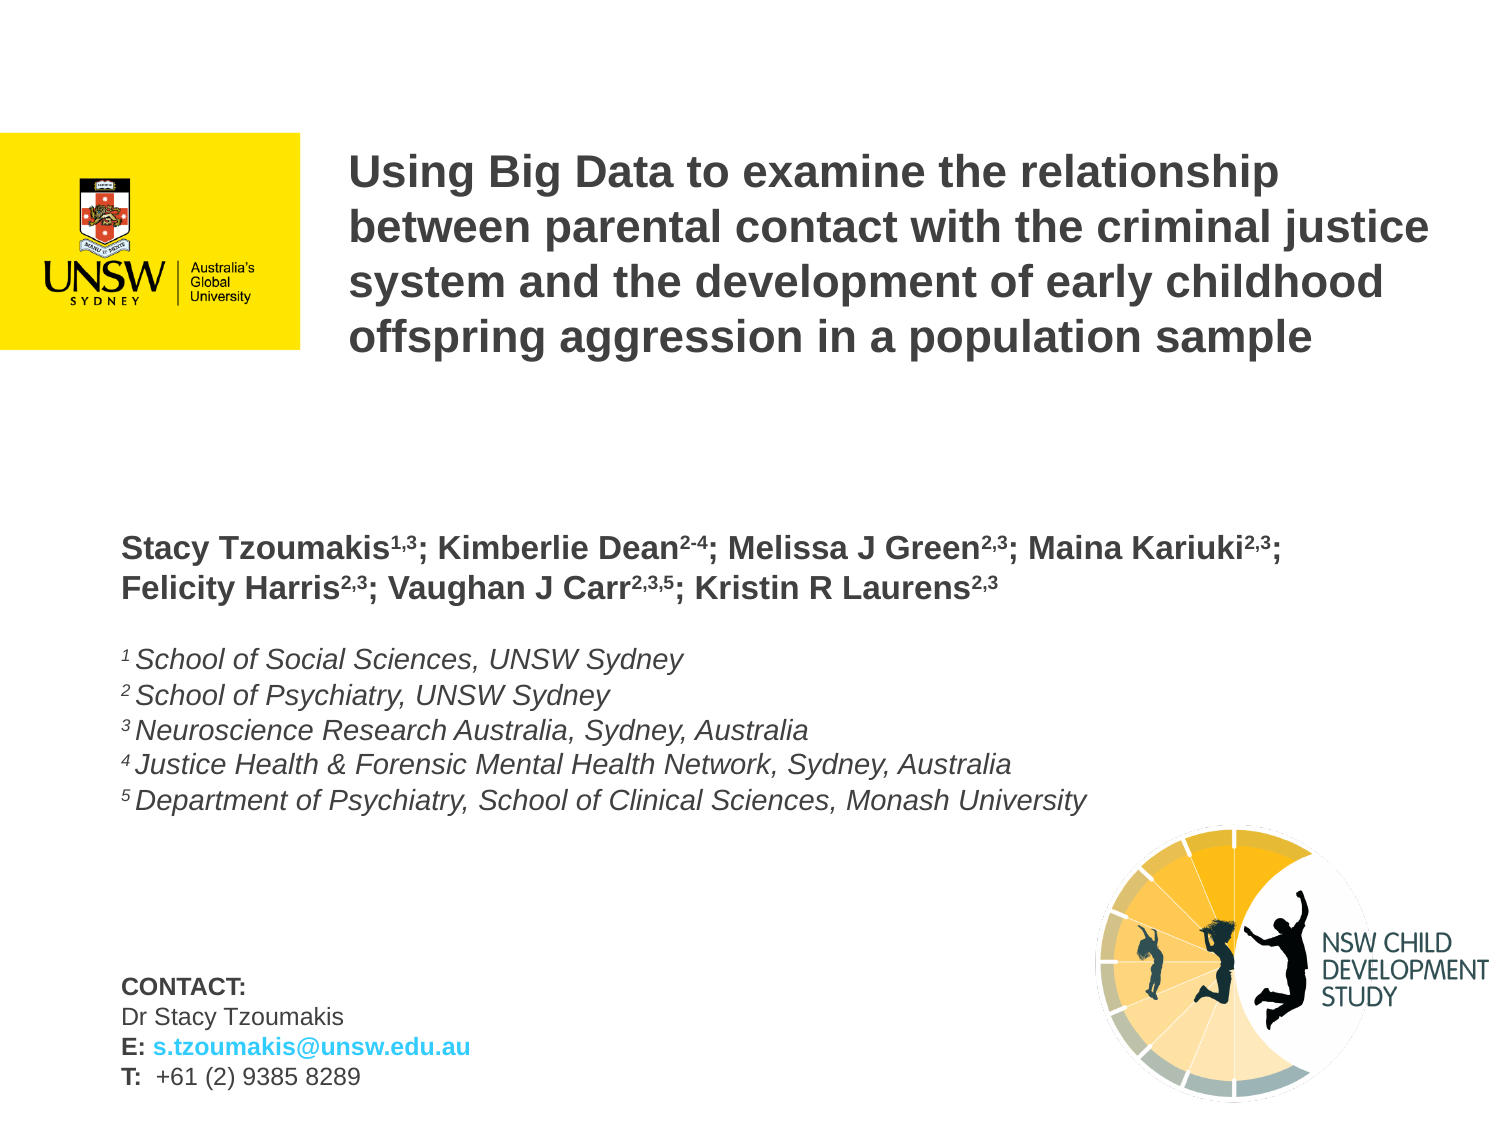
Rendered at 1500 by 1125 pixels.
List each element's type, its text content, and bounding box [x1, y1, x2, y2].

list Using Big Data to examine the relationship between parental contact with the criminal justice system and the development of early childhood offspring aggression in a population sample [348, 125, 1447, 362]
text_box Stacy Tzoumakis1,3; Kimberlie Dean2-4; Melissa J Green2,3; Maina Kariuki2,3; Felicity Harris2,3; Vaughan J Carr2,3,5; Kristin R Laurens2,3 1 School of Social Sciences, UNSW Sydney 2 School of Psychiatry, UNSW Sydney 3 Neuroscience Research Australia, Sydney, Australia 4 Justice Health & Forensic Mental Health Network, Sydney, Australia 5 Department of Psychiatry, School of Clinical Sciences, Monash University [106, 518, 1394, 824]
picture [0, 0, 1500, 1125]
text_box CONTACT: Dr Stacy Tzoumakis E: s.tzoumakis@unsw.edu.au T: +61 (2) 9385 8289 [106, 962, 532, 1098]
